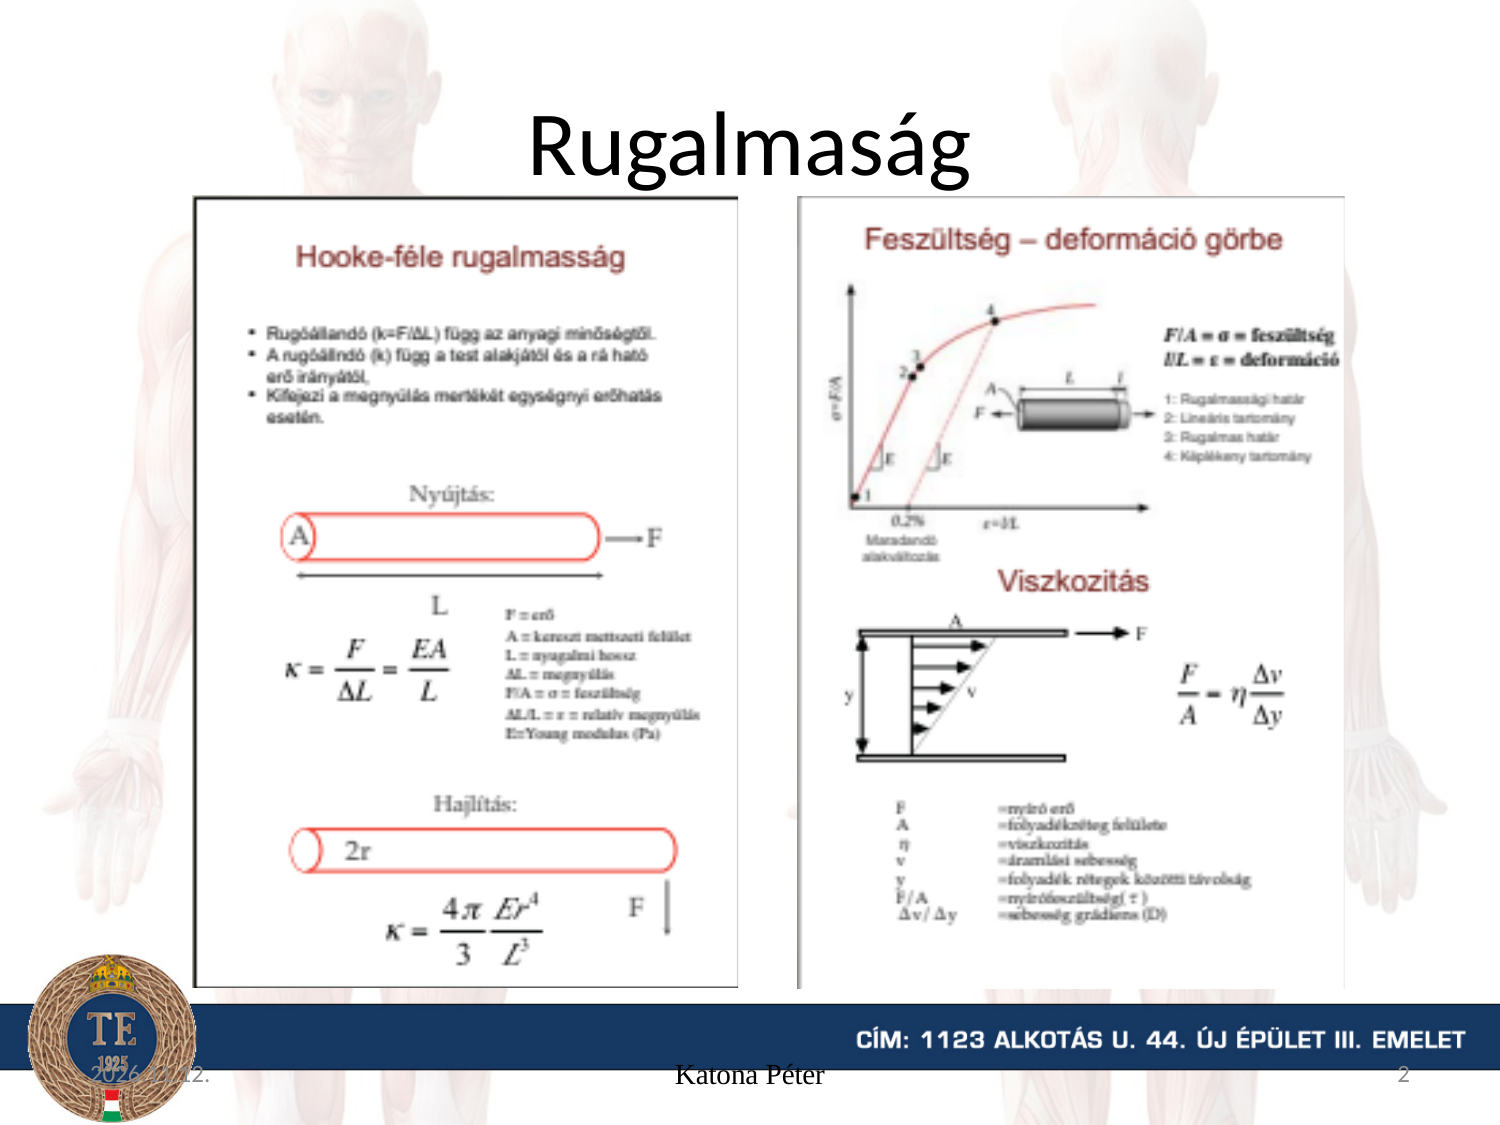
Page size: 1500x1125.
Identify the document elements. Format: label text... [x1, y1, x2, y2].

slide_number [75, 1042, 425, 1103]
slide_number 2 [1074, 1042, 1425, 1103]
picture [0, 0, 1500, 1125]
title Rugalmaság [75, 45, 1425, 233]
footer Katona Péter [512, 1042, 988, 1103]
